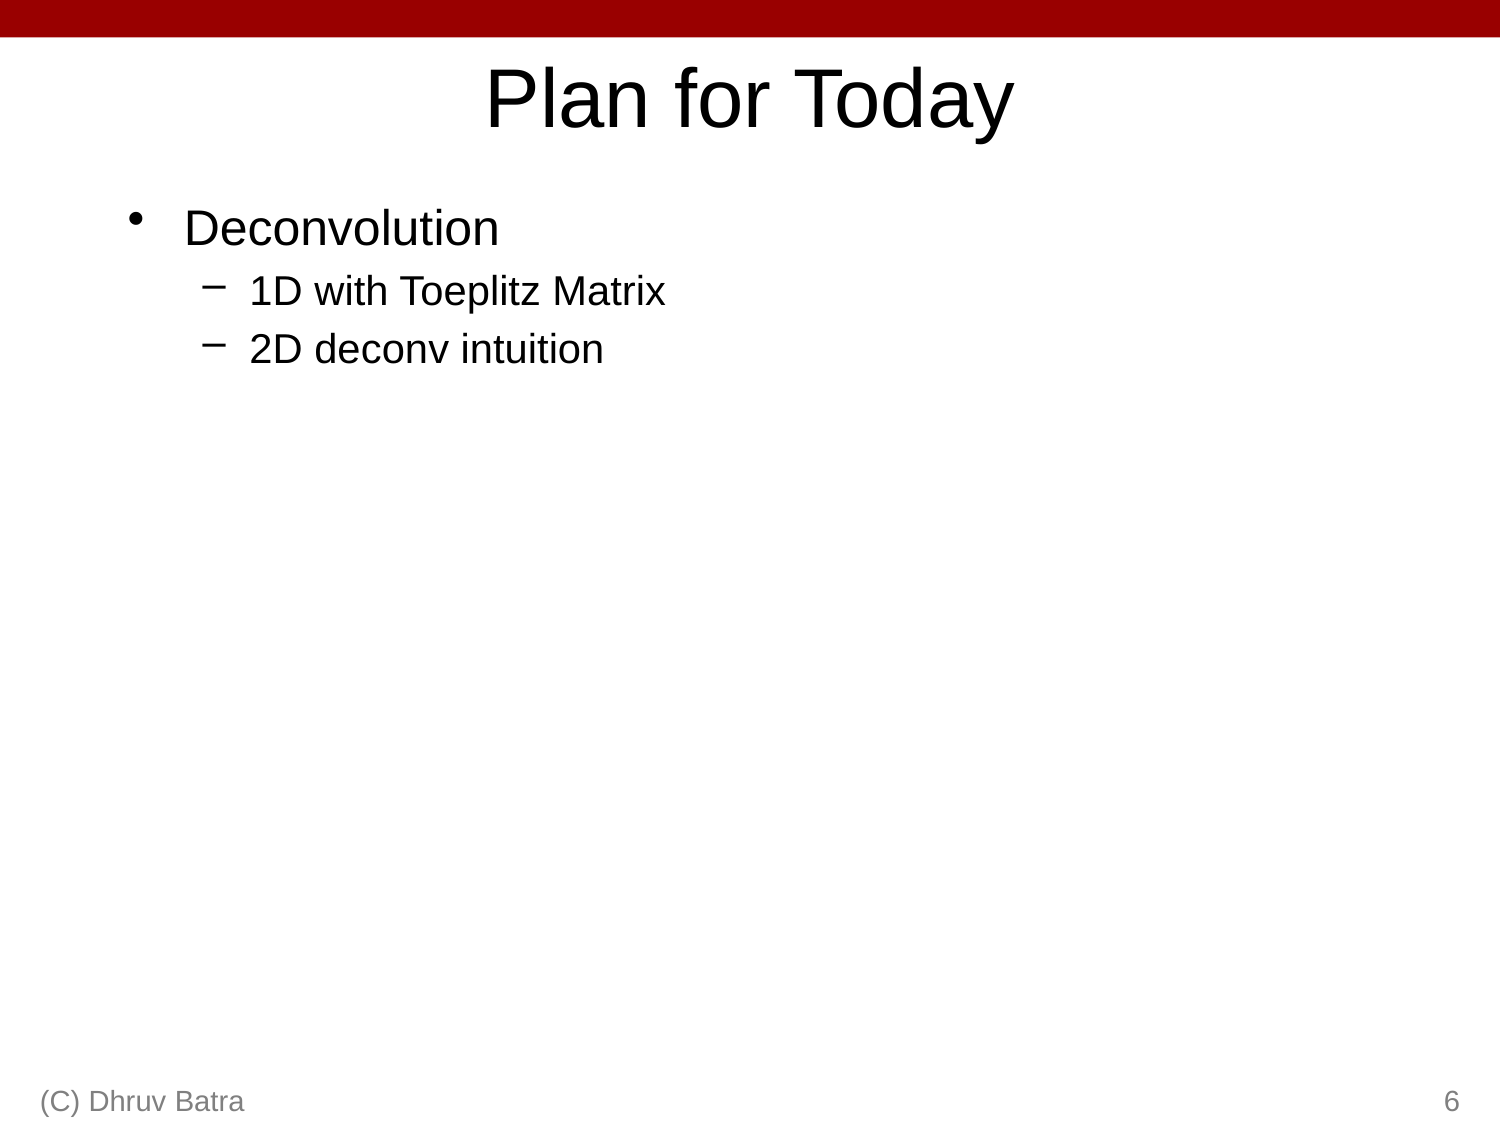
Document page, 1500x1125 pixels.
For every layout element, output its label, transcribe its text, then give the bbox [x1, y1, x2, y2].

footer (C) Dhruv Batra [24, 1049, 501, 1125]
list Deconvolution 1D with Toeplitz Matrix 2D deconv intuition [112, 187, 1388, 1051]
slide_number 6 [1162, 1049, 1476, 1125]
title Plan for Today [112, 37, 1388, 151]
